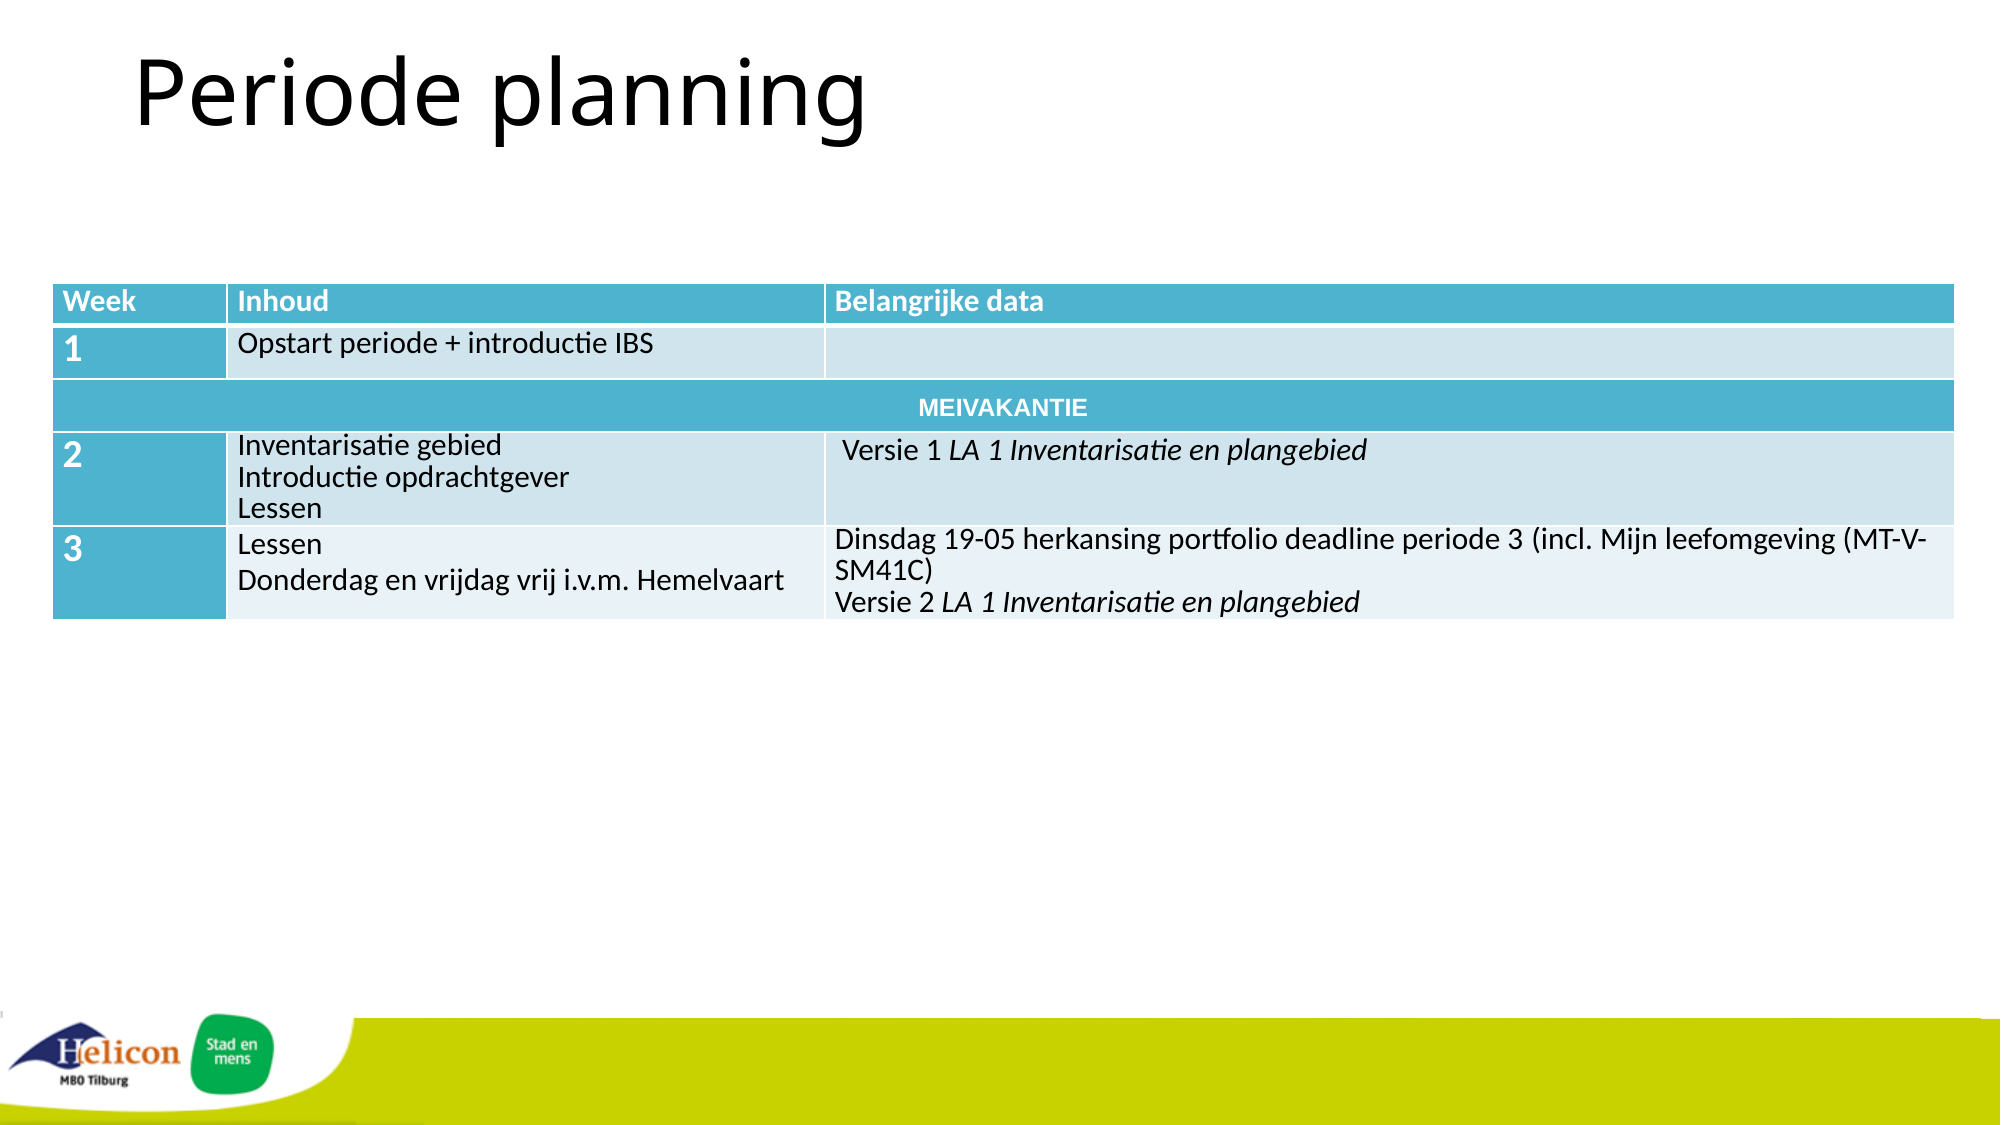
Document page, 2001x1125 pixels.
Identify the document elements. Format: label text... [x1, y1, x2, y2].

table_cell 2 [53, 433, 226, 525]
table_cell Versie 1 LA 1 Inventarisatie en plangebied [826, 433, 1954, 525]
table_cell Dinsdag 19-05 herkansing portfolio deadline periode 3 (incl. Mijn leefomgeving (MT-V-SM41C) Versie 2 LA 1 Inventarisatie en plangebied [826, 527, 1954, 619]
table_header Belangrijke data [826, 284, 1954, 323]
table_cell Opstart periode + introductie IBS [228, 328, 824, 378]
title Periode planning [117, 0, 1843, 205]
table_header Week [53, 284, 226, 323]
table_cell 1 [53, 328, 226, 378]
table_header Inhoud [228, 284, 824, 323]
table_cell [826, 328, 1954, 378]
table_cell Lessen Donderdag en vrijdag vrij i.v.m. Hemelvaart [228, 527, 824, 619]
picture [0, 1011, 424, 1125]
table_cell Inventarisatie gebied Introductie opdrachtgever Lessen [228, 433, 824, 525]
table_cell MEIVAKANTIE [53, 380, 1954, 431]
table_cell 3 [53, 527, 226, 619]
